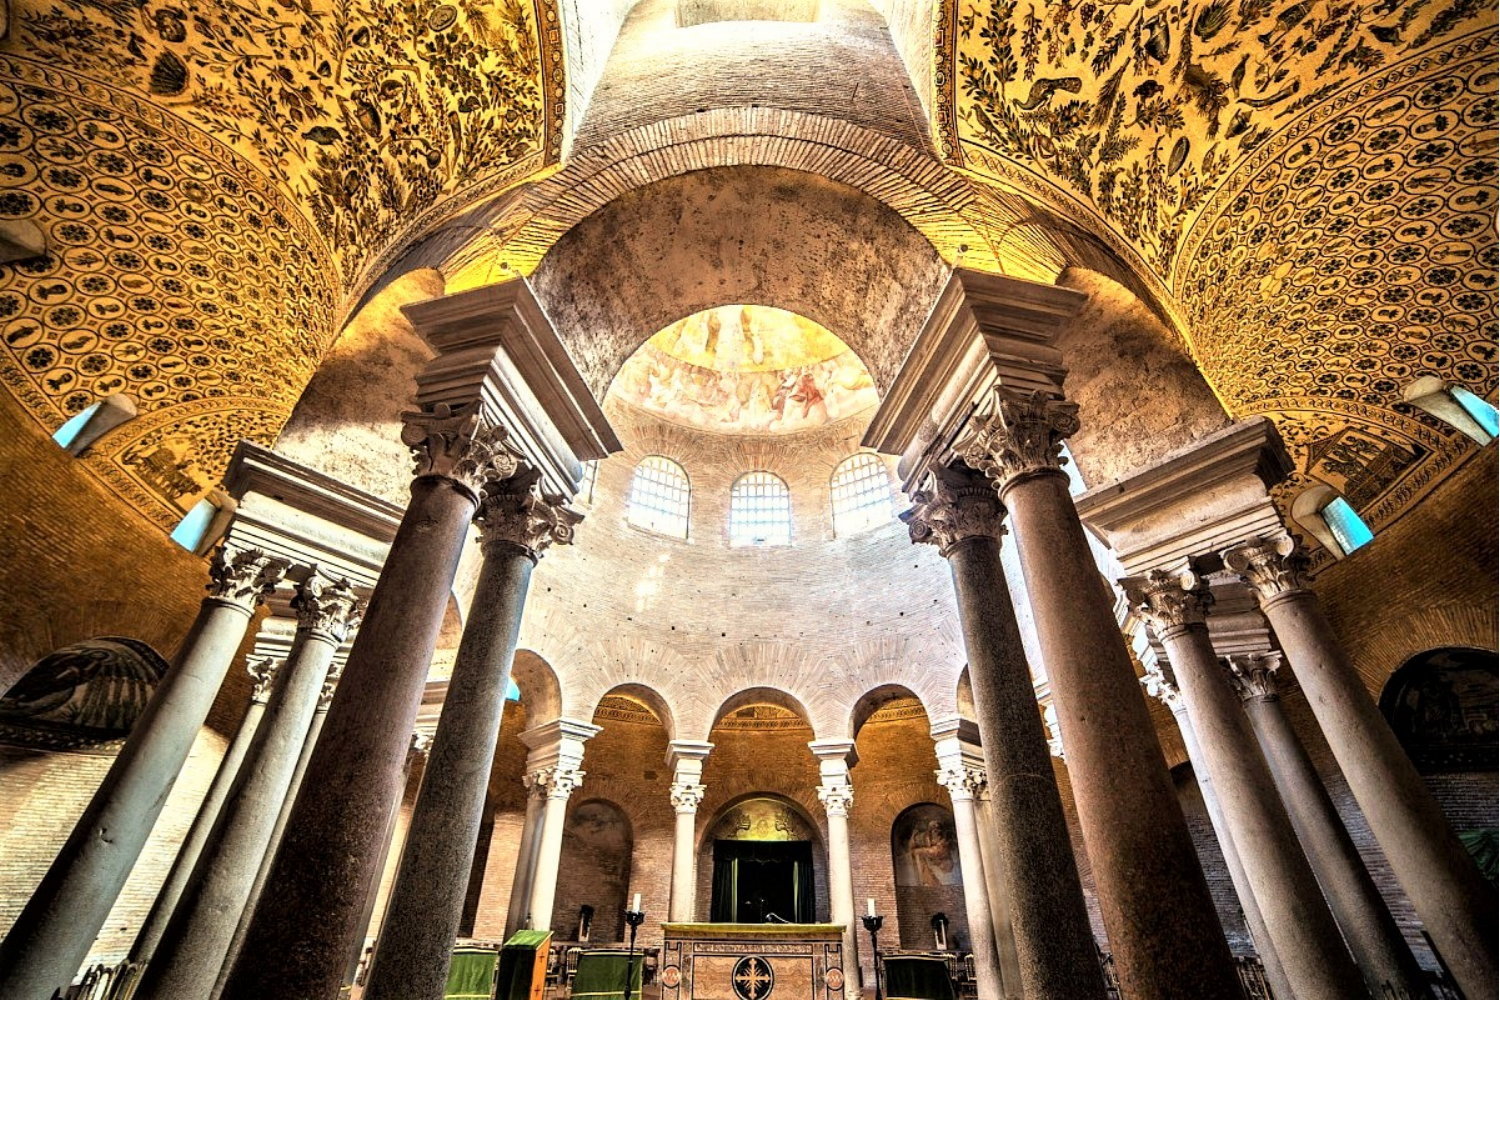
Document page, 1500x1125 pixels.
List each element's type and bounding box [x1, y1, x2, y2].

picture [0, 0, 1499, 1000]
